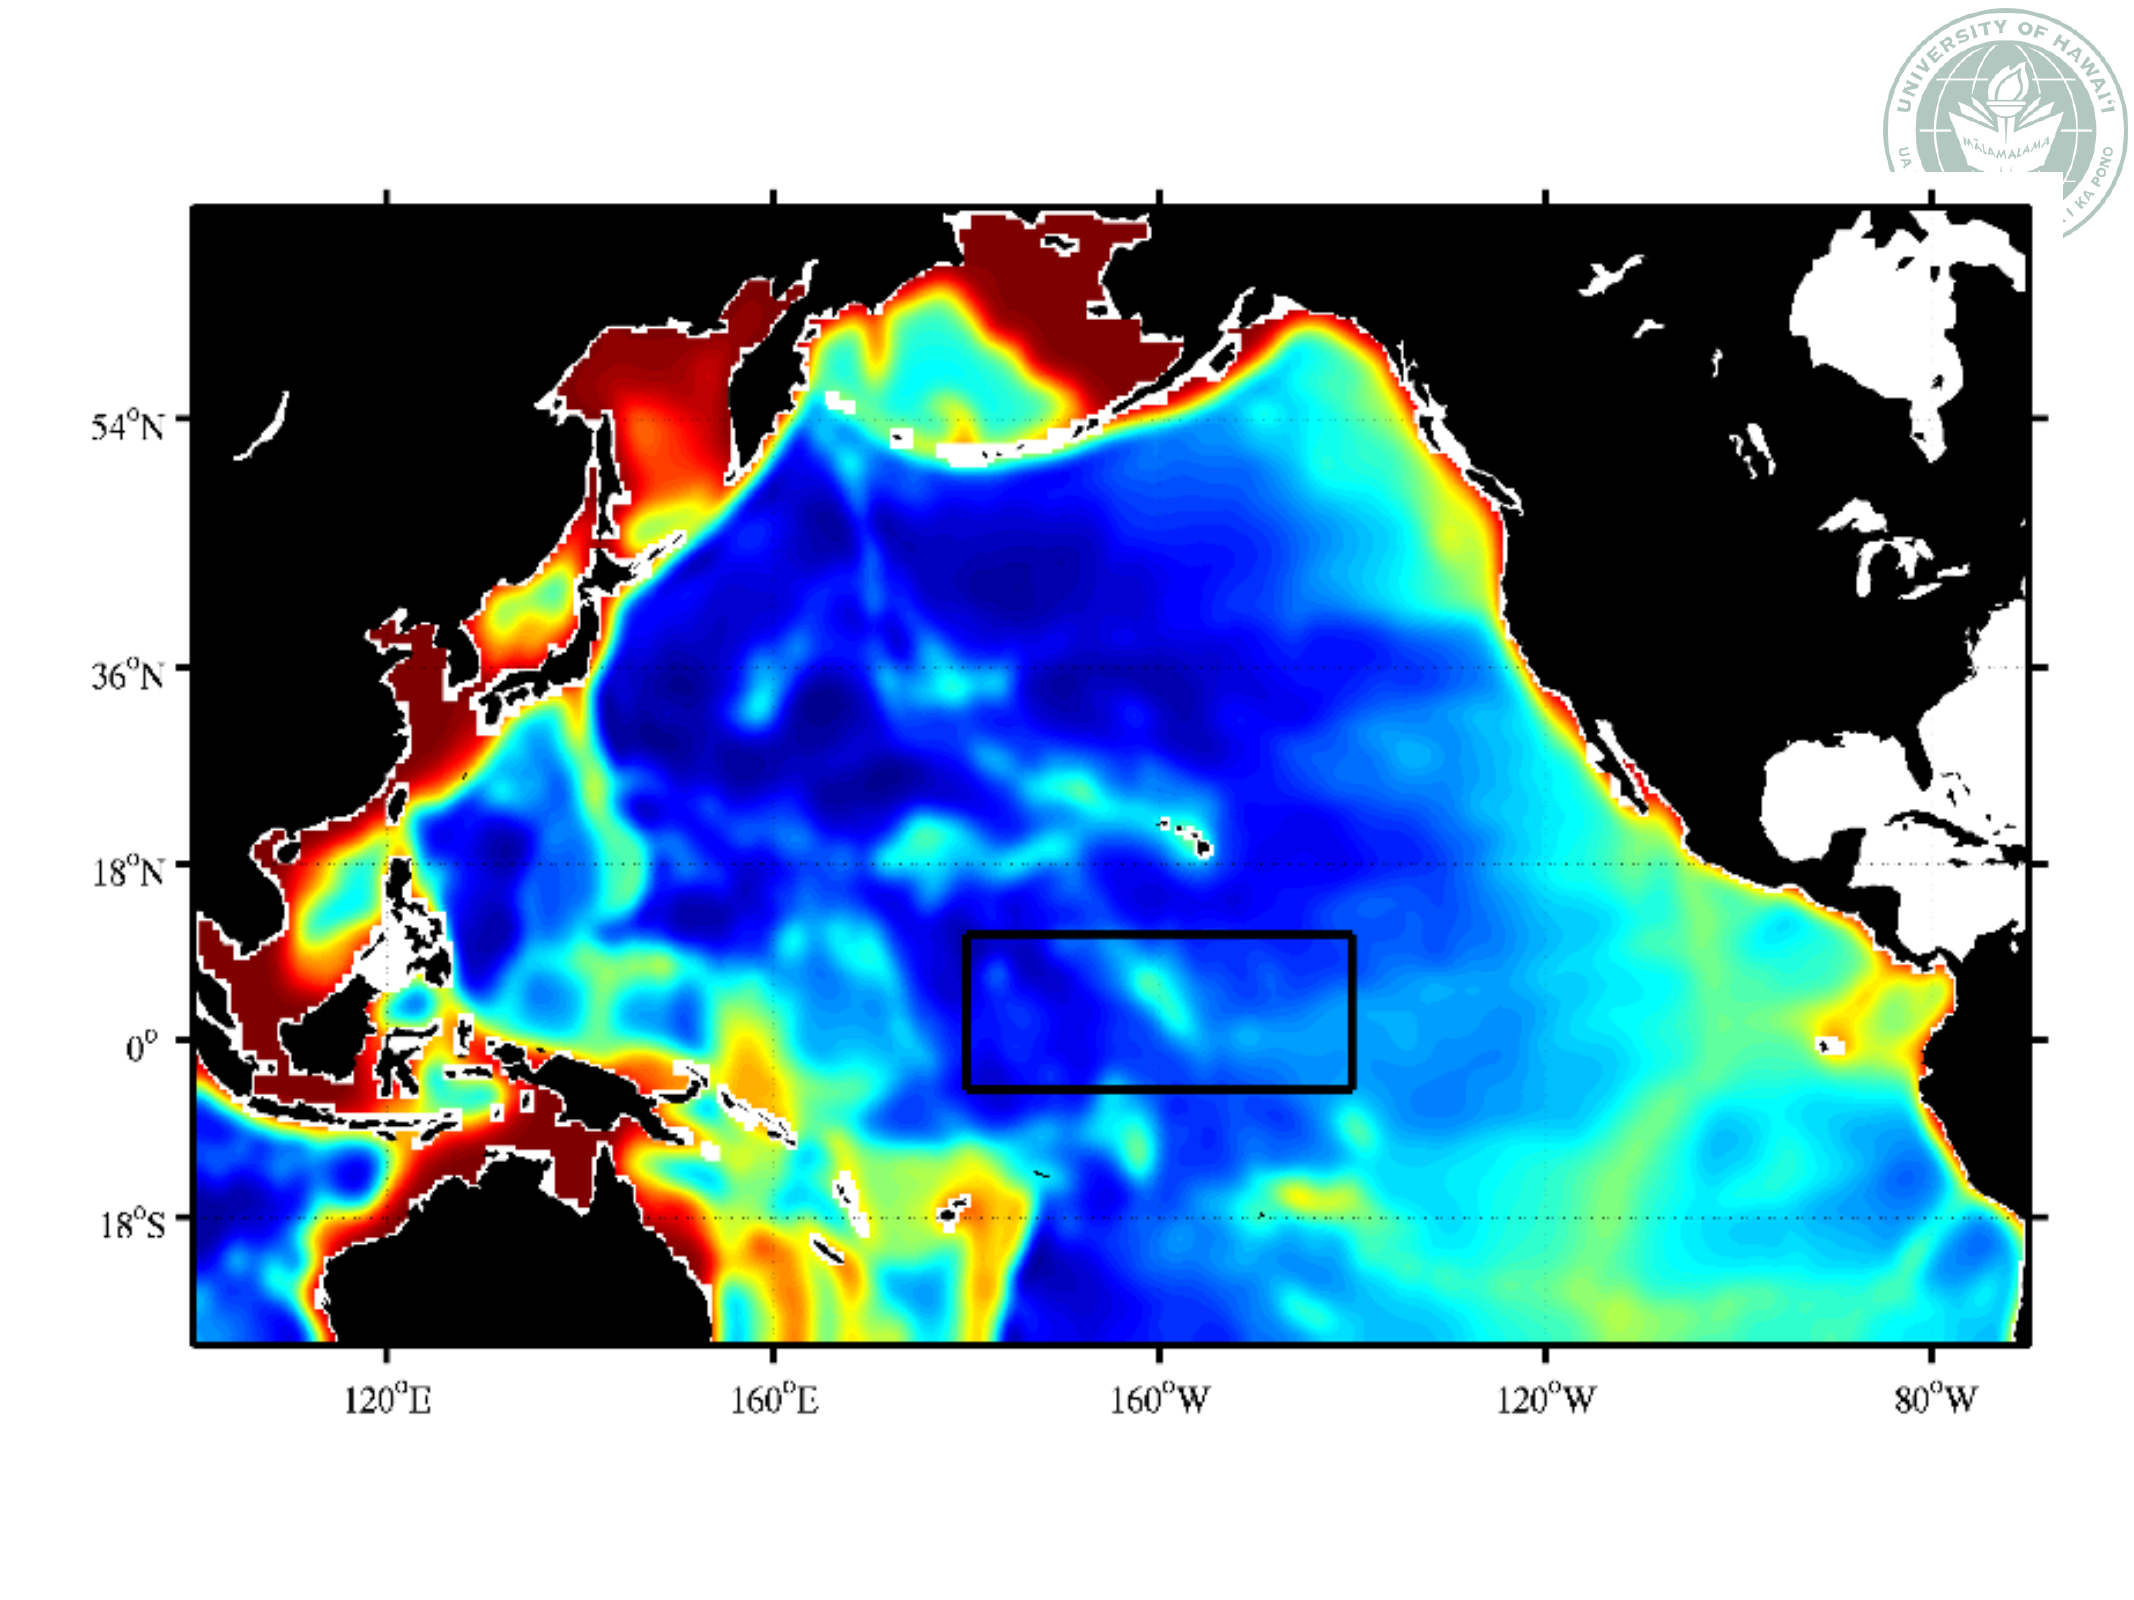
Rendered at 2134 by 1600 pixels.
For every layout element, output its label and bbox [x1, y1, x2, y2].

picture [70, 172, 2063, 1428]
